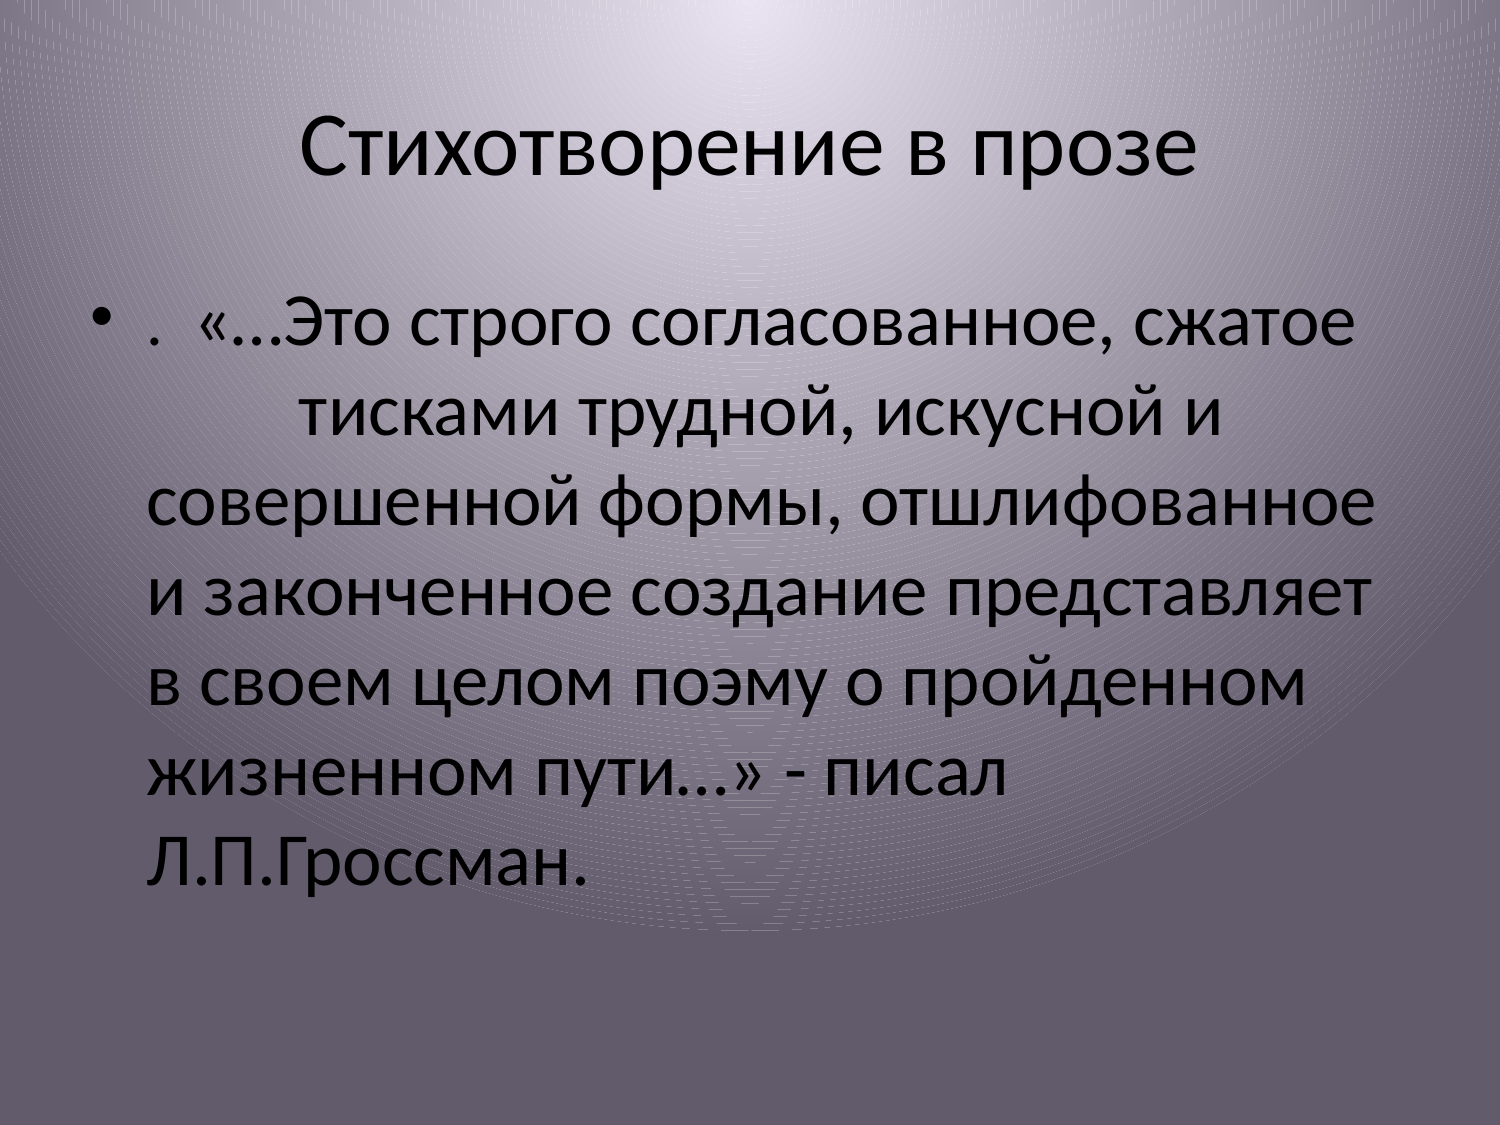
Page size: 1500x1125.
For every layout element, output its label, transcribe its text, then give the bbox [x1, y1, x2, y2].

title Стихотворение в прозе [75, 45, 1425, 233]
list . «…Это строго согласованное, сжатое тисками трудной, искусной и совершенной формы, отшлифованное и законченное создание представляет в своем целом поэму о пройденном жизненном пути…» - писал Л.П.Гроссман. [75, 262, 1425, 1005]
